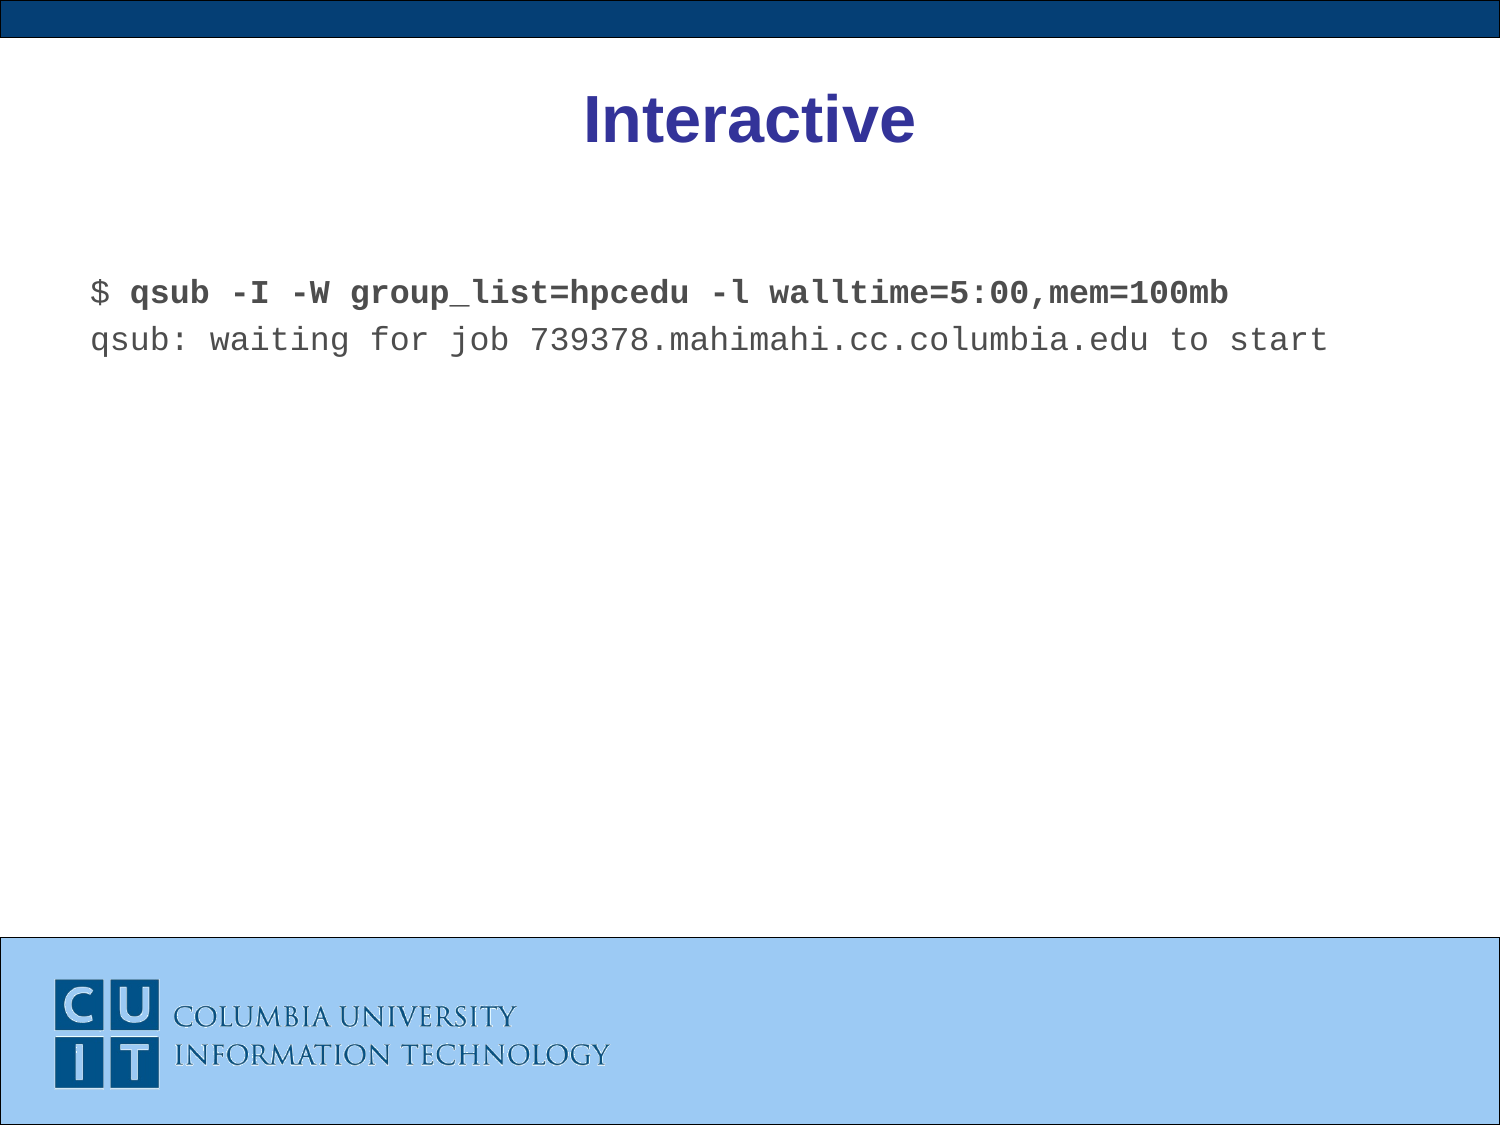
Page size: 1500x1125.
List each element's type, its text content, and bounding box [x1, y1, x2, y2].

list $ qsub -I -W group_list=hpcedu -l walltime=5:00,mem=100mb qsub: waiting for job 739378.mahimahi.cc.columbia.edu to start [74, 262, 1476, 901]
title Interactive [74, 44, 1426, 188]
picture [50, 977, 625, 1090]
